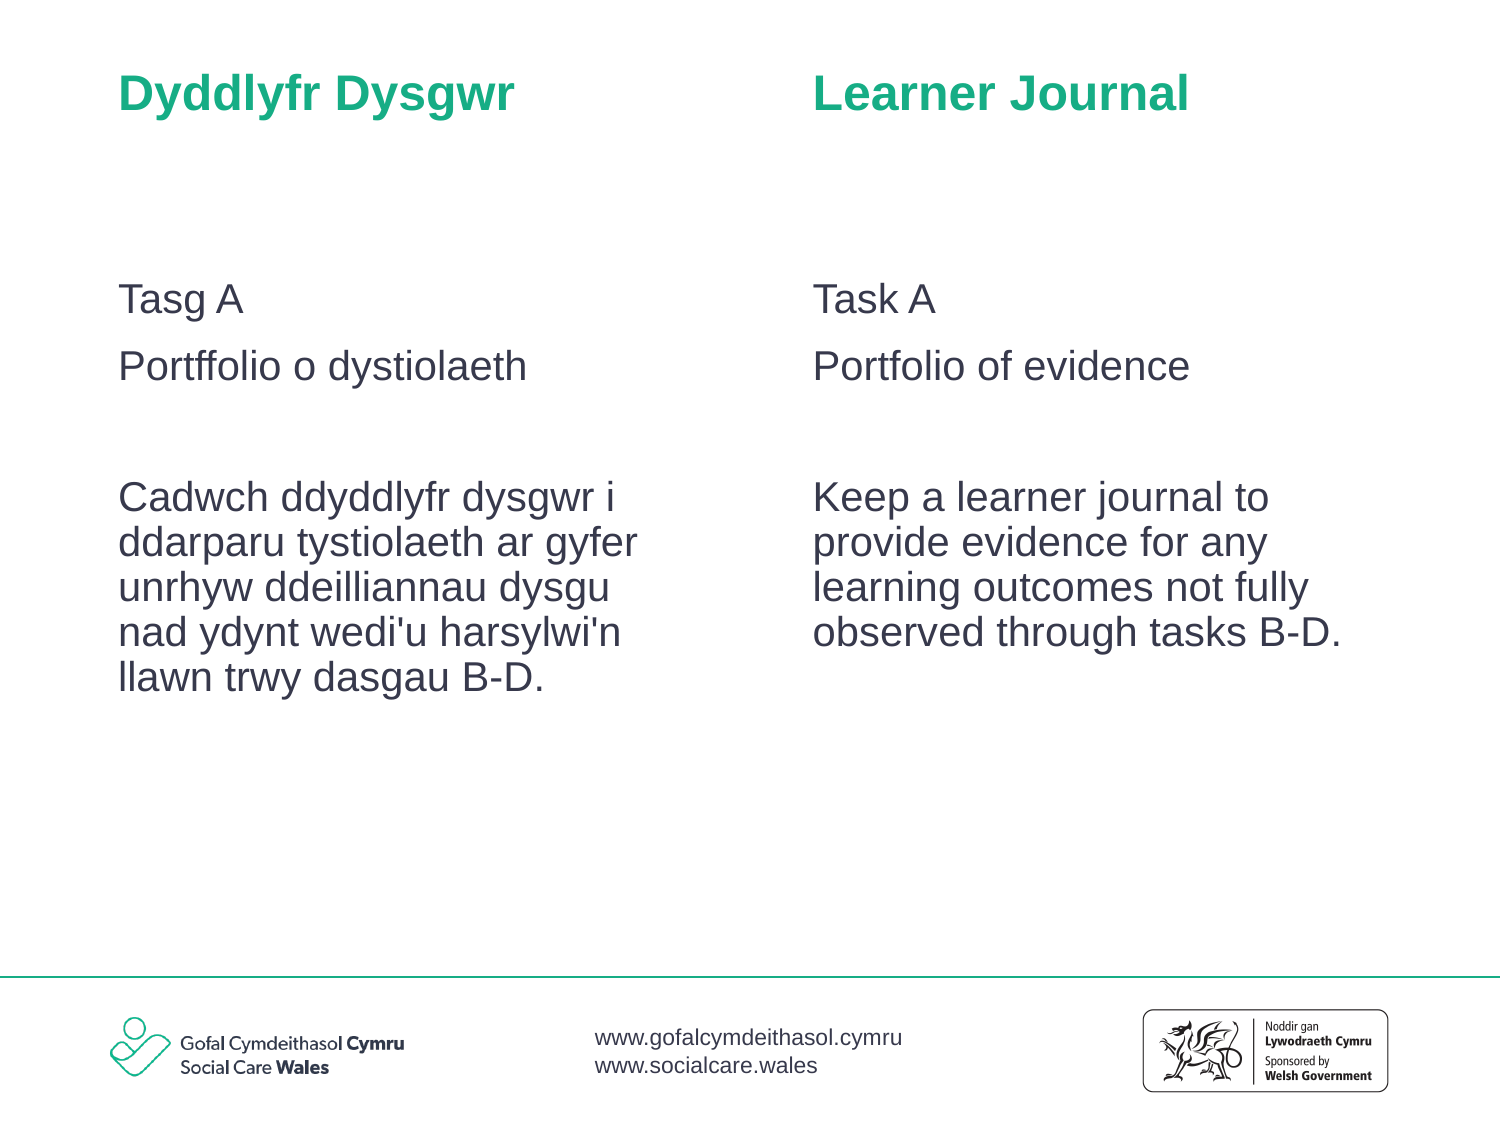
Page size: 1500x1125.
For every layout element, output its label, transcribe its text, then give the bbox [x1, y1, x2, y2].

list Learner Journal [797, 59, 1404, 230]
list Task A Portfolio of evidence Keep a learner journal to provide evidence for any learning outcomes not fully observed through tasks B-D. [797, 270, 1403, 903]
list Tasg A Portffolio o dystiolaeth Cadwch ddyddlyfr dysgwr i ddarparu tystiolaeth ar gyfer unrhyw ddeilliannau dysgu nad ydynt wedi'u harsylwi'n llawn trwy dasgau B-D. [103, 270, 707, 903]
picture [1137, 995, 1395, 1106]
title Dyddlyfr Dysgwr [103, 59, 707, 230]
